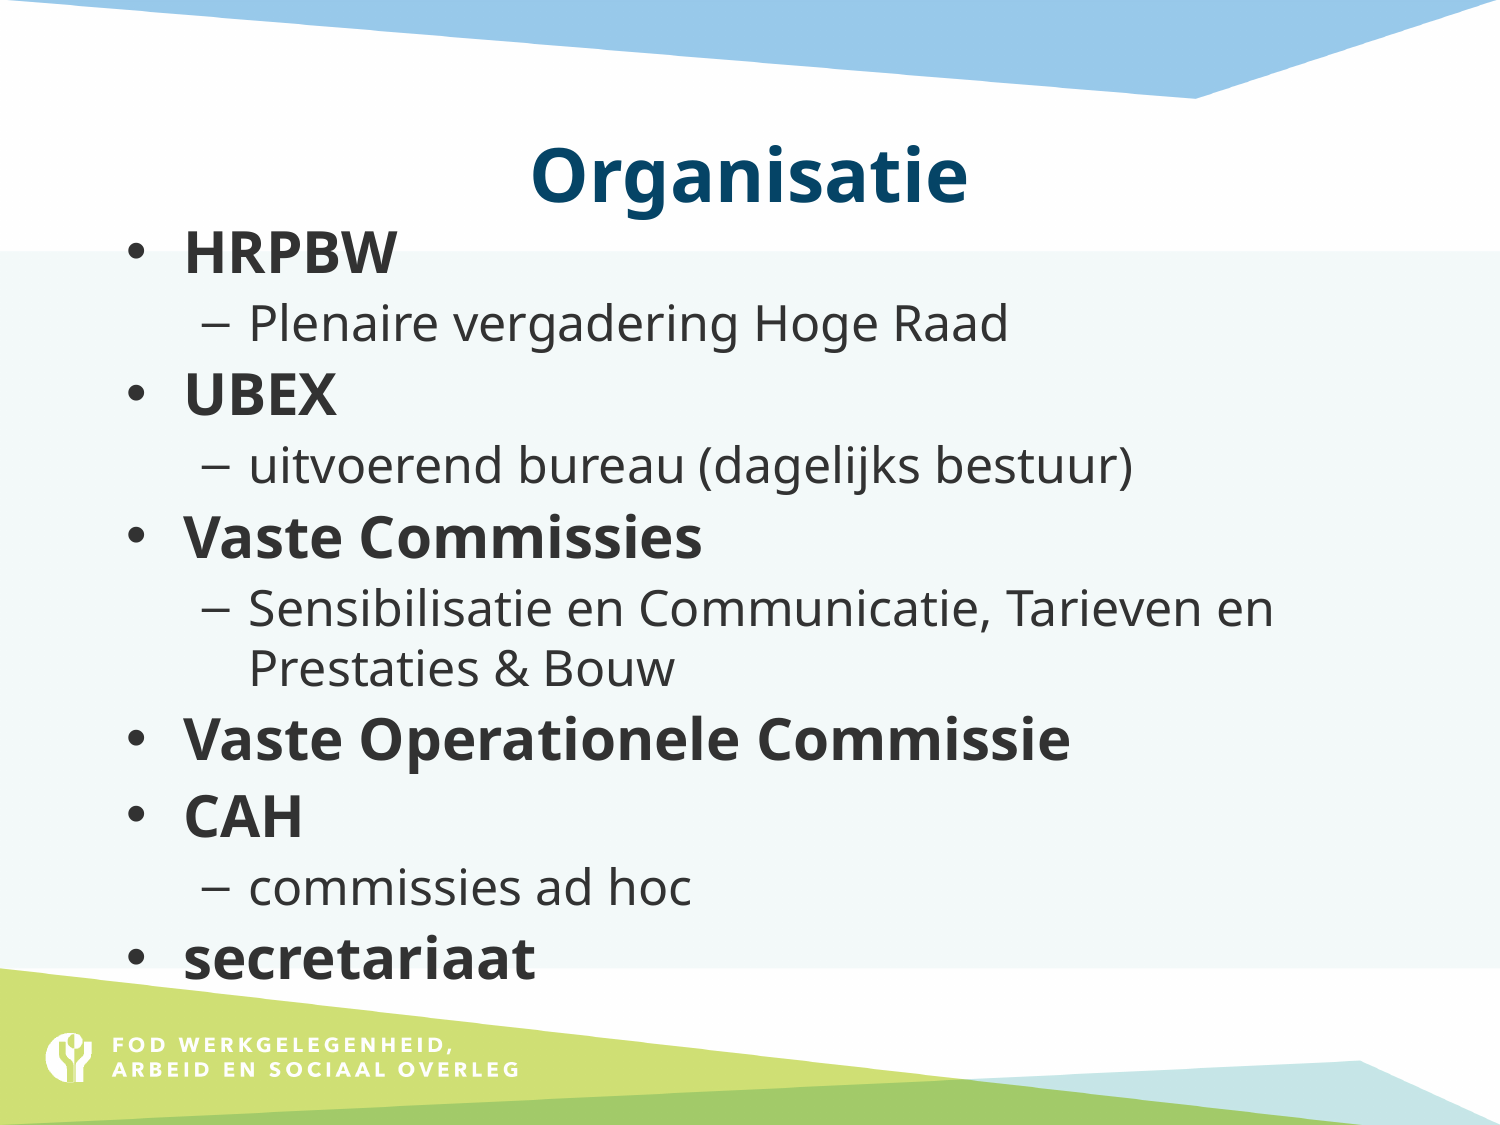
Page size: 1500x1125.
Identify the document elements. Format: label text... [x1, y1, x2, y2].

title Organisatie [75, 120, 1425, 245]
picture [0, 0, 1500, 1125]
list HRPBW Plenaire vergadering Hoge Raad UBEX uitvoerend bureau (dagelijks bestuur) Vaste Commissies Sensibilisatie en Communicatie, Tarieven en Prestaties & Bouw Vaste Operationele Commissie CAH commissies ad hoc secretariaat [112, 207, 1482, 918]
